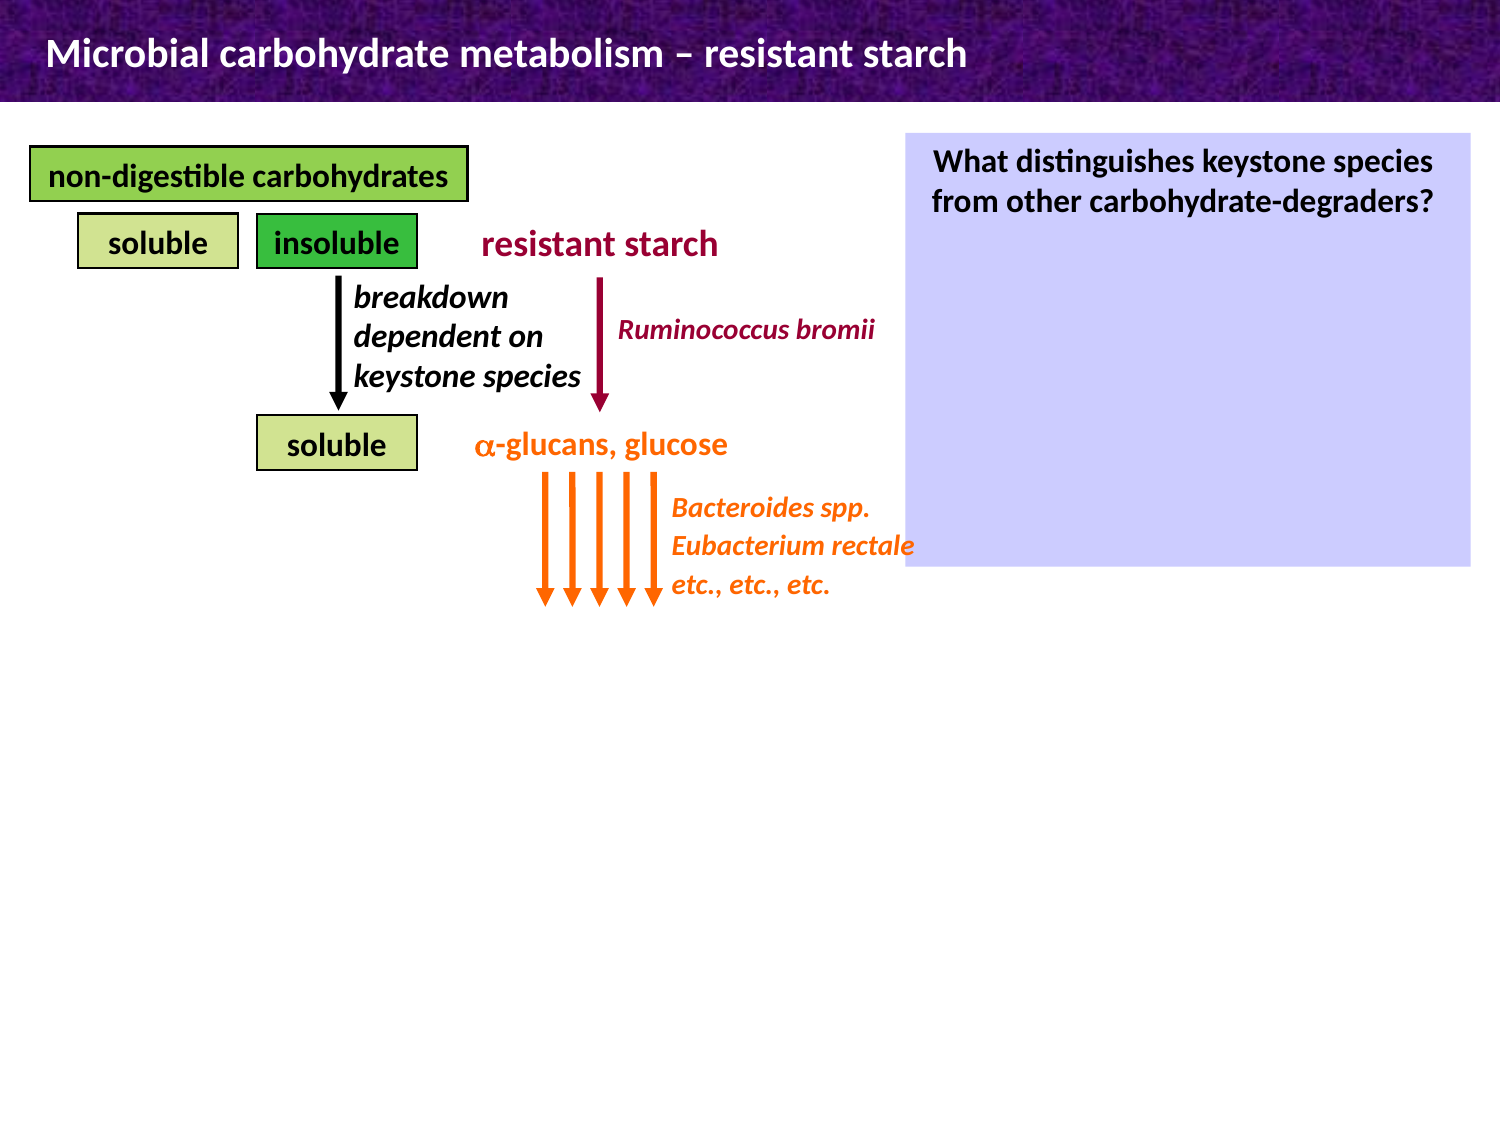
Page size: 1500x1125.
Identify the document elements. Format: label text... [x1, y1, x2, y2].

text_box [593, 277, 607, 413]
text_box Microbial carbohydrate metabolism – resistant starch [30, 18, 984, 84]
text_box [332, 275, 345, 411]
text_box [0, 0, 1500, 104]
text_box Bacteroides spp. Eubacterium rectale etc., etc., etc. [656, 477, 935, 608]
text_box [566, 471, 579, 607]
text_box soluble [78, 213, 238, 269]
text_box a-glucans, glucose [450, 415, 753, 470]
text_box insoluble [257, 213, 417, 269]
text_box [593, 471, 606, 607]
text_box [903, 279, 1473, 569]
text_box What distinguishes keystone species from other carbohydrate-degraders? [891, 131, 1476, 279]
text_box [539, 471, 552, 607]
text_box non-digestible carbohydrates [29, 146, 468, 202]
text_box breakdown dependent on keystone species [338, 267, 617, 402]
text_box Ruminococcus bromii [603, 299, 903, 353]
text_box [620, 471, 633, 607]
text_box resistant starch [448, 211, 752, 271]
text_box soluble [256, 415, 417, 470]
text_box [647, 471, 656, 607]
